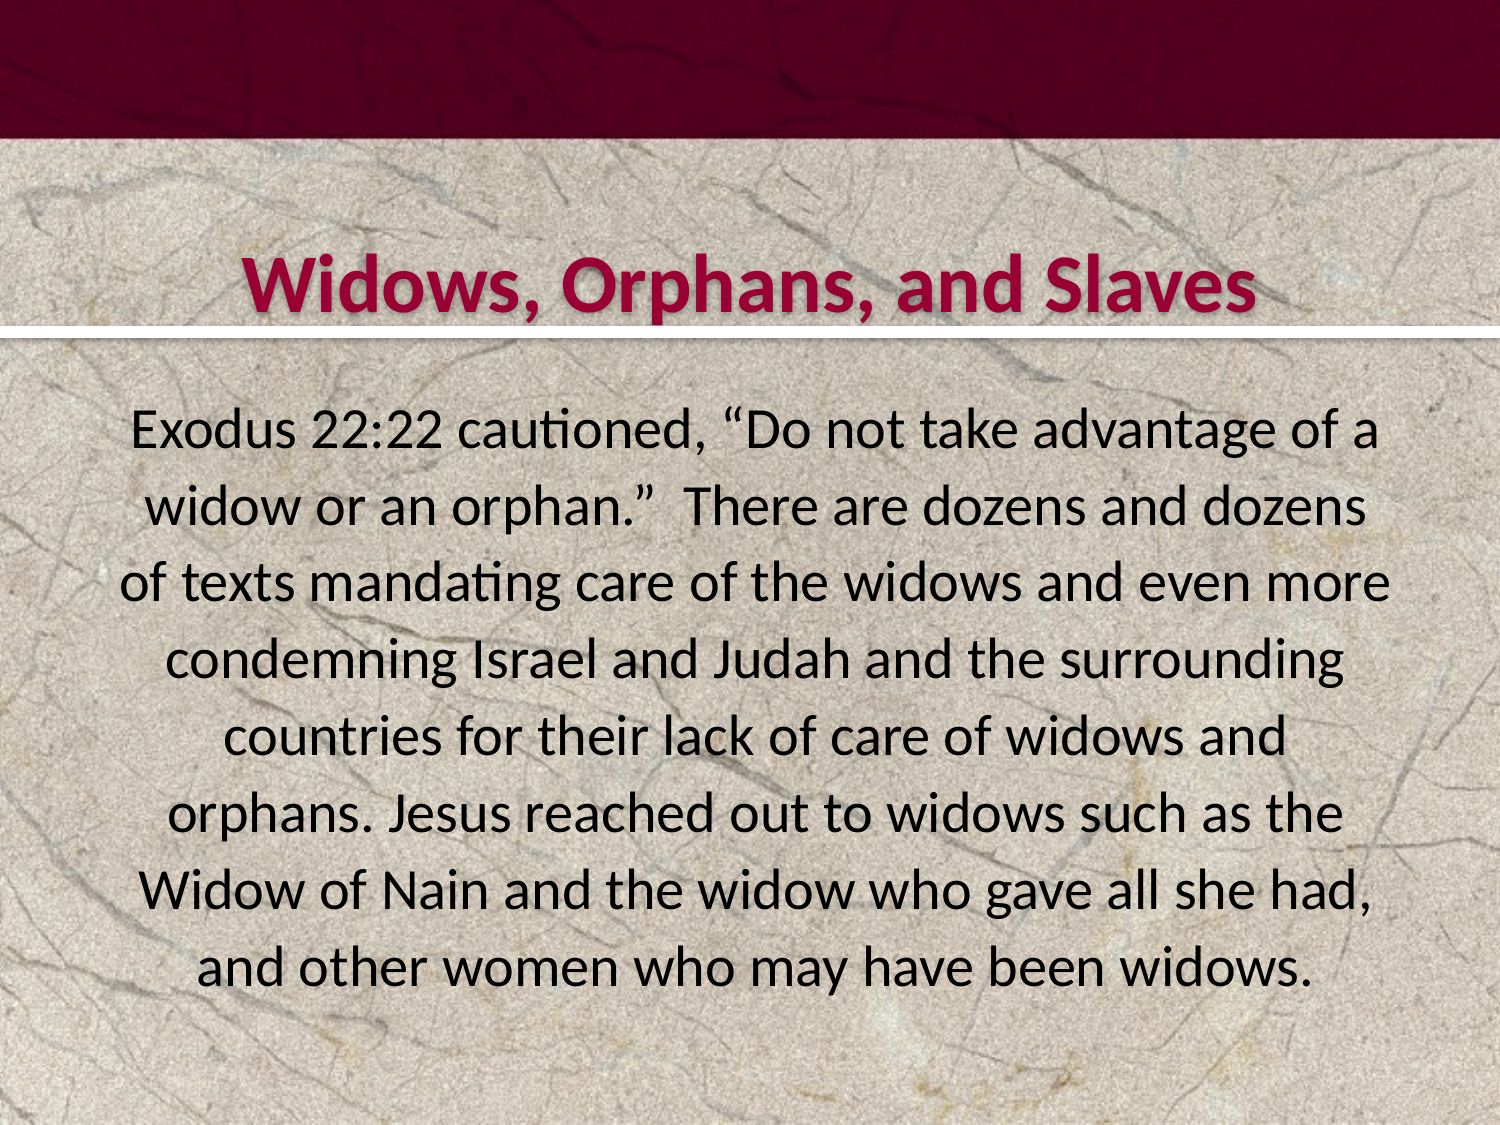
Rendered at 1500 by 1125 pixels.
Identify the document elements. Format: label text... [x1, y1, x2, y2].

picture [0, 0, 1500, 221]
text_box Widows, Orphans, and Slaves [0, 221, 1500, 325]
text_box Exodus 22:22 cautioned, “Do not take advantage of a widow or an orphan.” There are dozens and dozens of texts mandating care of the widows and even more condemning Israel and Judah and the surrounding countries for their lack of care of widows and orphans. Jesus reached out to widows such as the Widow of Nain and the widow who gave all she had, and other women who may have been widows. [100, 375, 1412, 1006]
picture [0, 338, 1500, 1125]
text_box [0, 326, 1500, 338]
